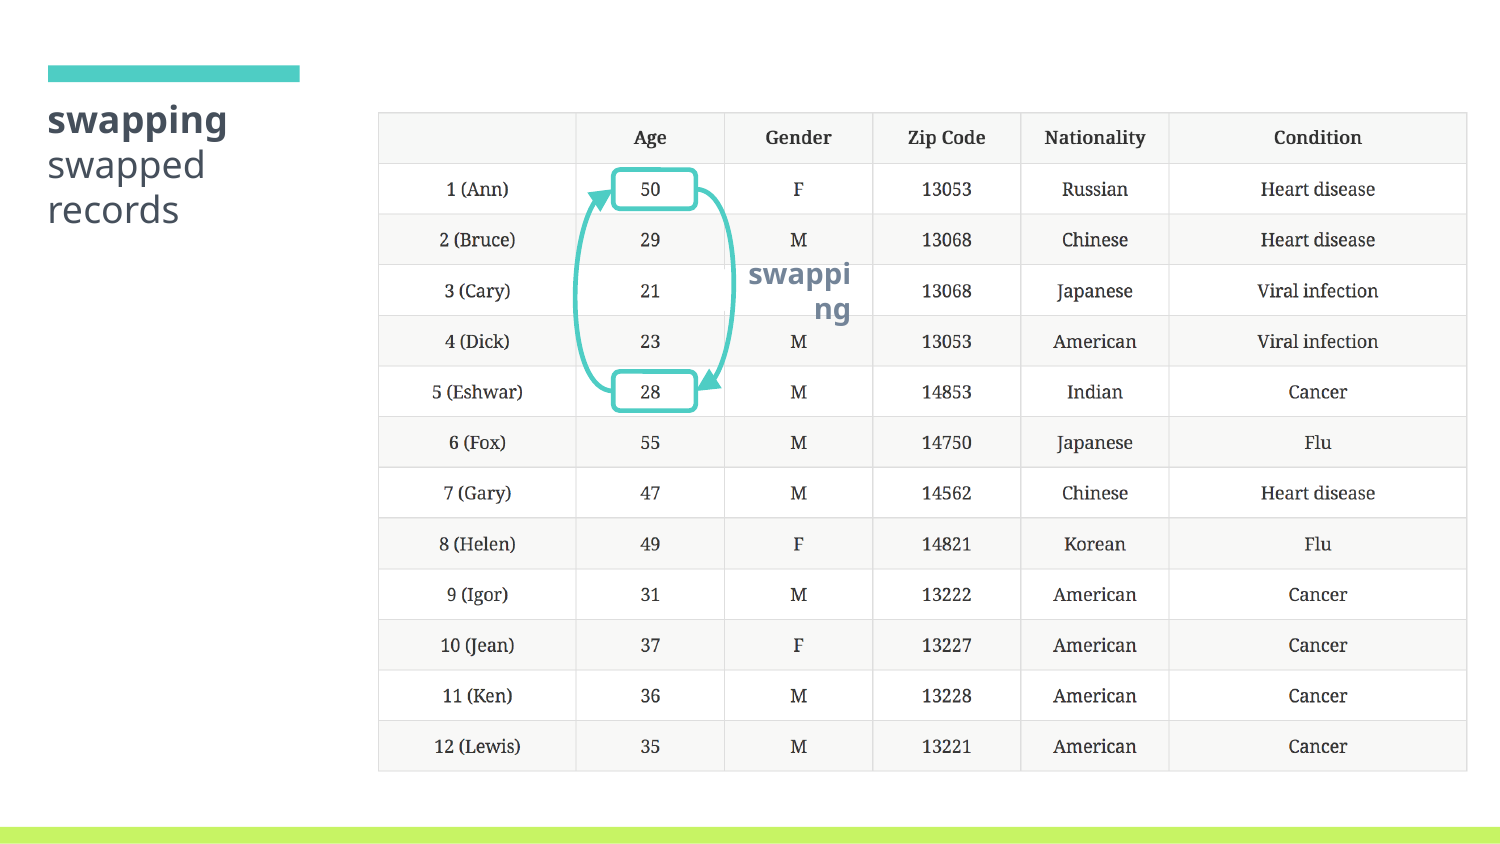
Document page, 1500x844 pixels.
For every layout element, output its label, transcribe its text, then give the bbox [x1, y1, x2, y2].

list swapping swapped records [32, 81, 466, 379]
picture [371, 108, 1476, 777]
